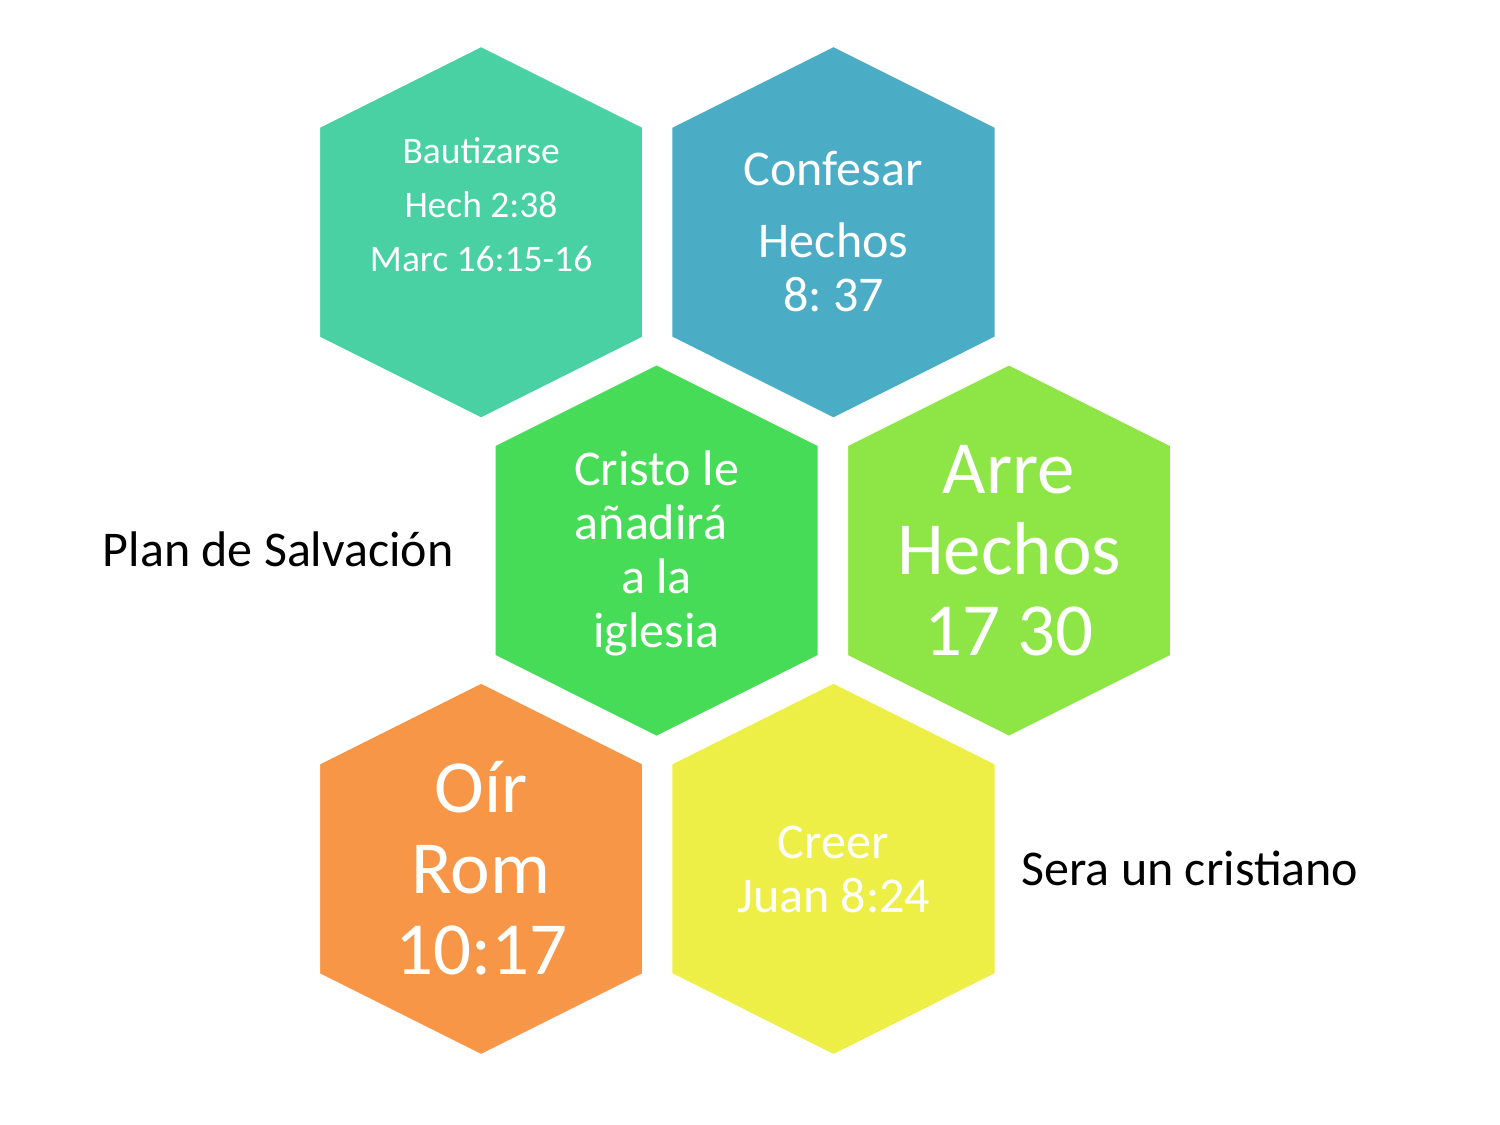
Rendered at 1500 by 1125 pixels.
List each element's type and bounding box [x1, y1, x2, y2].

list [74, 42, 1426, 1059]
